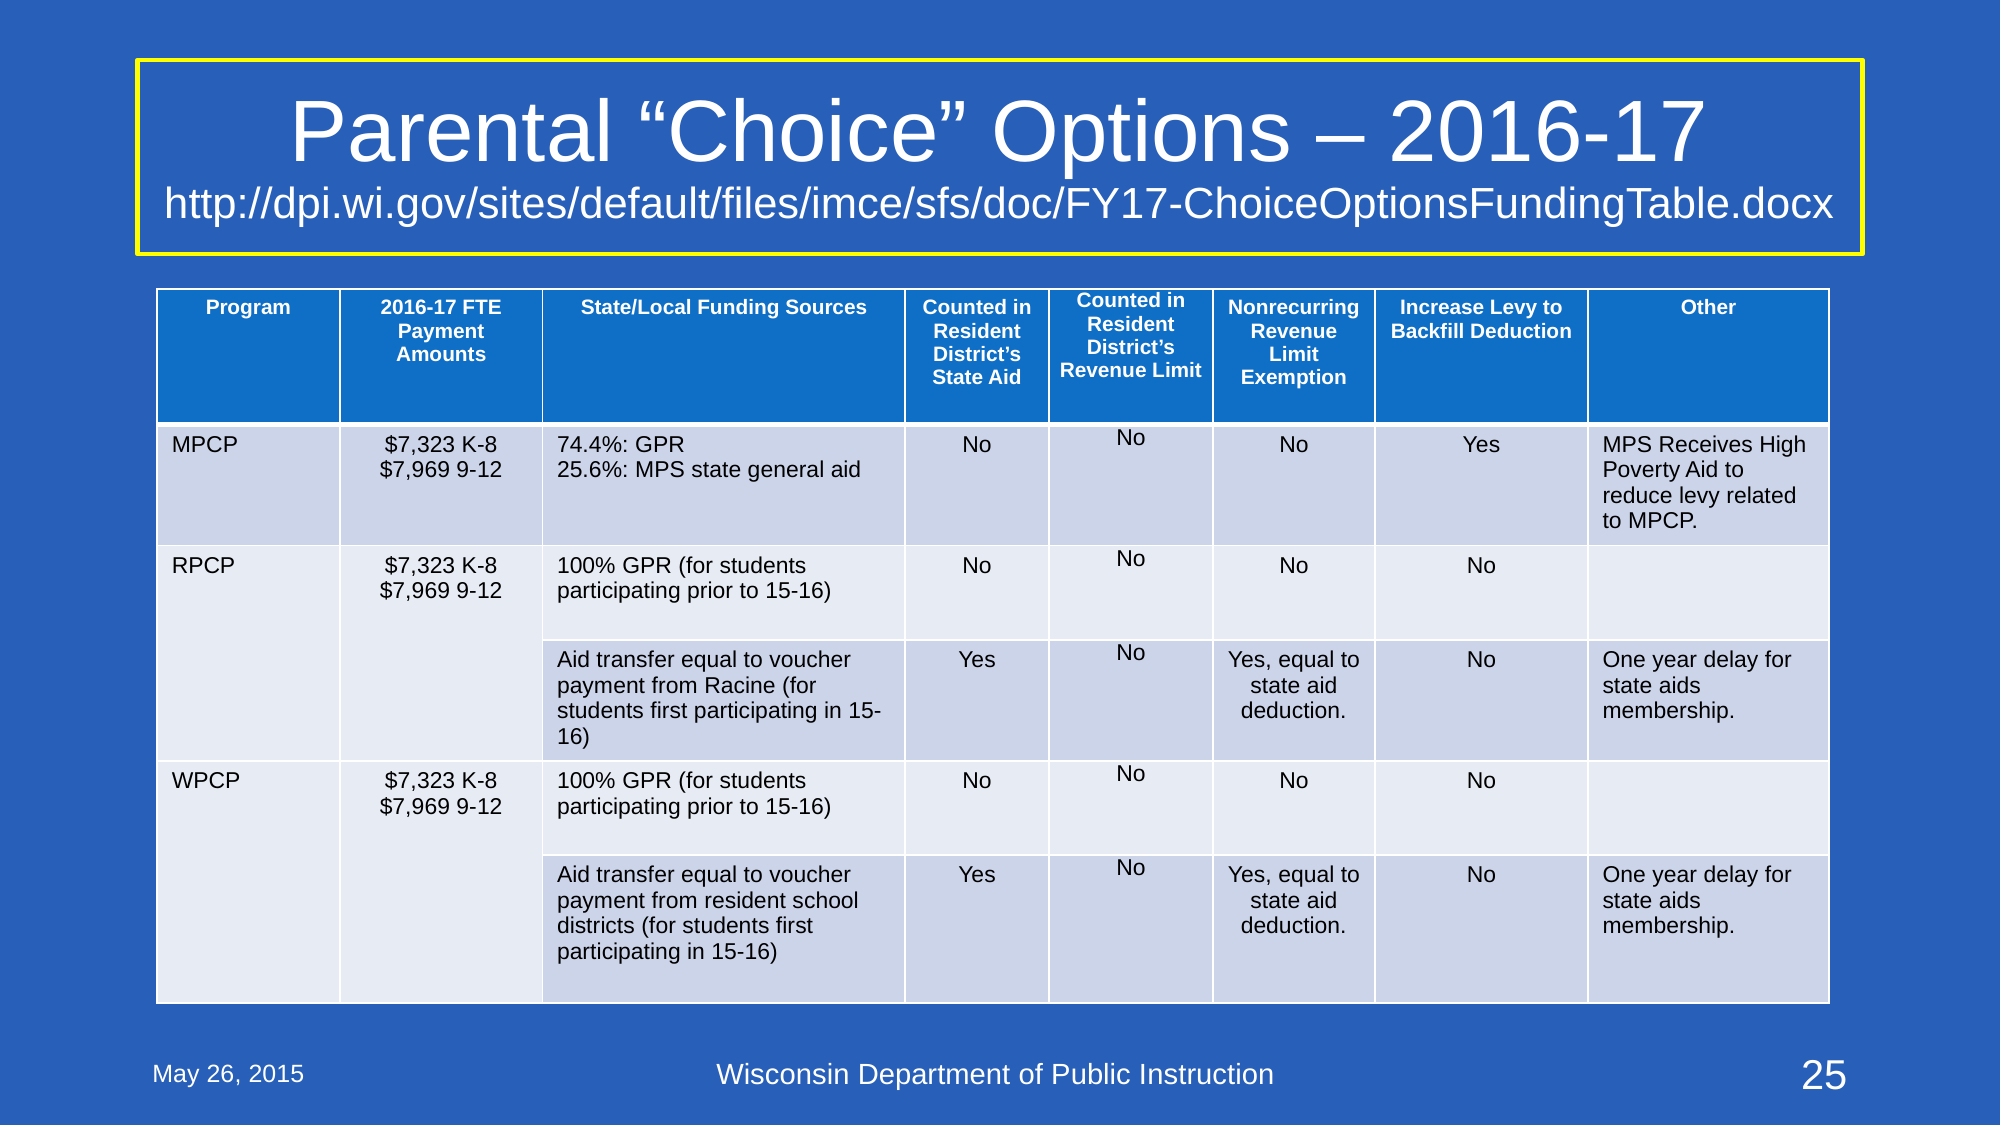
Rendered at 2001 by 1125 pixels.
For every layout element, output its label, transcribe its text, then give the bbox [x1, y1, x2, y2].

table_cell Yes, equal to state aid deduction. [1214, 856, 1374, 1002]
table_cell WPCP [158, 762, 339, 1002]
table_cell MPCP [158, 427, 339, 545]
table_cell 100% GPR (for students participating prior to 15-16) [543, 762, 904, 854]
table_header Program [158, 290, 339, 422]
table_header State/Local Funding Sources [543, 290, 904, 422]
table_cell Yes, equal to state aid deduction. [1214, 641, 1374, 760]
table_cell Aid transfer equal to voucher payment from Racine (for students first participating in 15-16) [543, 641, 904, 760]
table_cell No [1050, 546, 1212, 639]
table_header Counted in Resident District’s State Aid [906, 290, 1048, 422]
table_header 2016-17 FTE Payment Amounts [341, 290, 542, 422]
table_cell Yes [906, 641, 1048, 760]
table_cell No [906, 427, 1048, 545]
table_header Other [1589, 290, 1828, 422]
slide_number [137, 1042, 588, 1103]
title Parental “Choice” Options – 2016-17 http://dpi.wi.gov/sites/default/files/imce/sfs/doc/FY17-ChoiceOptionsFundingTable.docx [135, 58, 1865, 256]
table_header Counted in Resident District’s Revenue Limit [1050, 290, 1212, 422]
table_cell 100% GPR (for students participating prior to 15-16) [543, 546, 904, 639]
table_cell No [1376, 856, 1587, 1002]
table_cell No [1214, 762, 1374, 854]
table_cell No [1376, 546, 1587, 639]
table_cell [1589, 762, 1828, 854]
table_cell One year delay for state aids membership. [1589, 641, 1828, 760]
table_cell 74.4%: GPR 25.6%: MPS state general aid [543, 427, 904, 545]
table_cell No [906, 762, 1048, 854]
footer Wisconsin Department of Public Instruction [662, 1042, 1338, 1103]
slide_number 25 [1412, 1042, 1863, 1103]
table_cell RPCP [158, 546, 339, 760]
table_cell No [1376, 641, 1587, 760]
table_header Increase Levy to Backfill Deduction [1376, 290, 1587, 422]
table_cell [1589, 546, 1828, 639]
table_cell No [906, 546, 1048, 639]
table_cell Yes [906, 856, 1048, 1002]
table_cell No [1050, 856, 1212, 1002]
table_cell $7,323 K-8 $7,969 9-12 [341, 762, 542, 1002]
table_cell $7,323 K-8 $7,969 9-12 [341, 427, 542, 545]
table_cell No [1050, 641, 1212, 760]
table_cell Yes [1376, 427, 1587, 545]
table_cell No [1050, 427, 1212, 545]
table_header Nonrecurring Revenue Limit Exemption [1214, 290, 1374, 422]
table_cell No [1376, 762, 1587, 854]
table_cell No [1214, 427, 1374, 545]
table_cell Aid transfer equal to voucher payment from resident school districts (for students first participating in 15-16) [543, 856, 904, 1002]
table_cell MPS Receives High Poverty Aid to reduce levy related to MPCP. [1589, 427, 1828, 545]
table_cell No [1050, 762, 1212, 854]
table_cell $7,323 K-8 $7,969 9-12 [341, 546, 542, 760]
table_cell No [1214, 546, 1374, 639]
table_cell One year delay for state aids membership. [1589, 856, 1828, 1002]
